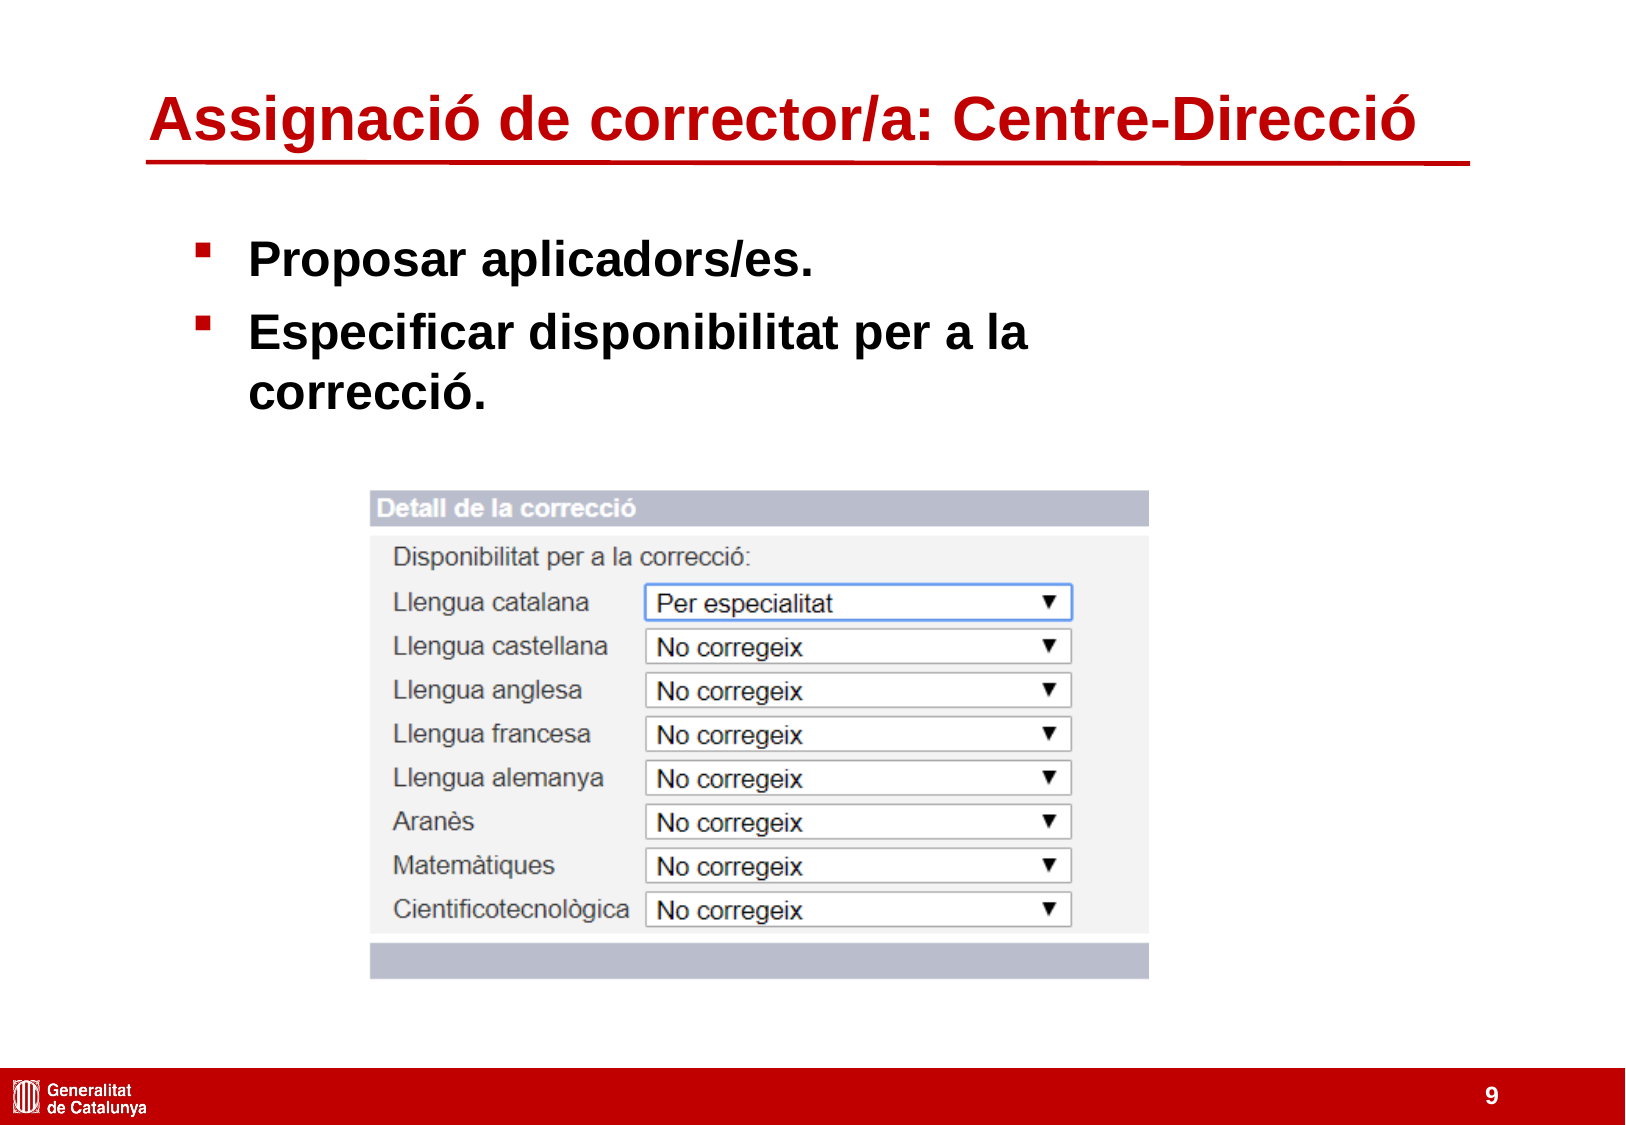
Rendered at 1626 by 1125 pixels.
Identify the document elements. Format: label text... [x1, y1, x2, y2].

text_box Assignació de corrector/a: Centre-Direcció [133, 70, 1491, 157]
text_box Proposar aplicadors/es. Especificar disponibilitat per a la correcció. [176, 219, 1199, 427]
slide_number 9 [1470, 1069, 1607, 1120]
picture [349, 464, 1149, 1009]
picture [12, 1080, 146, 1117]
